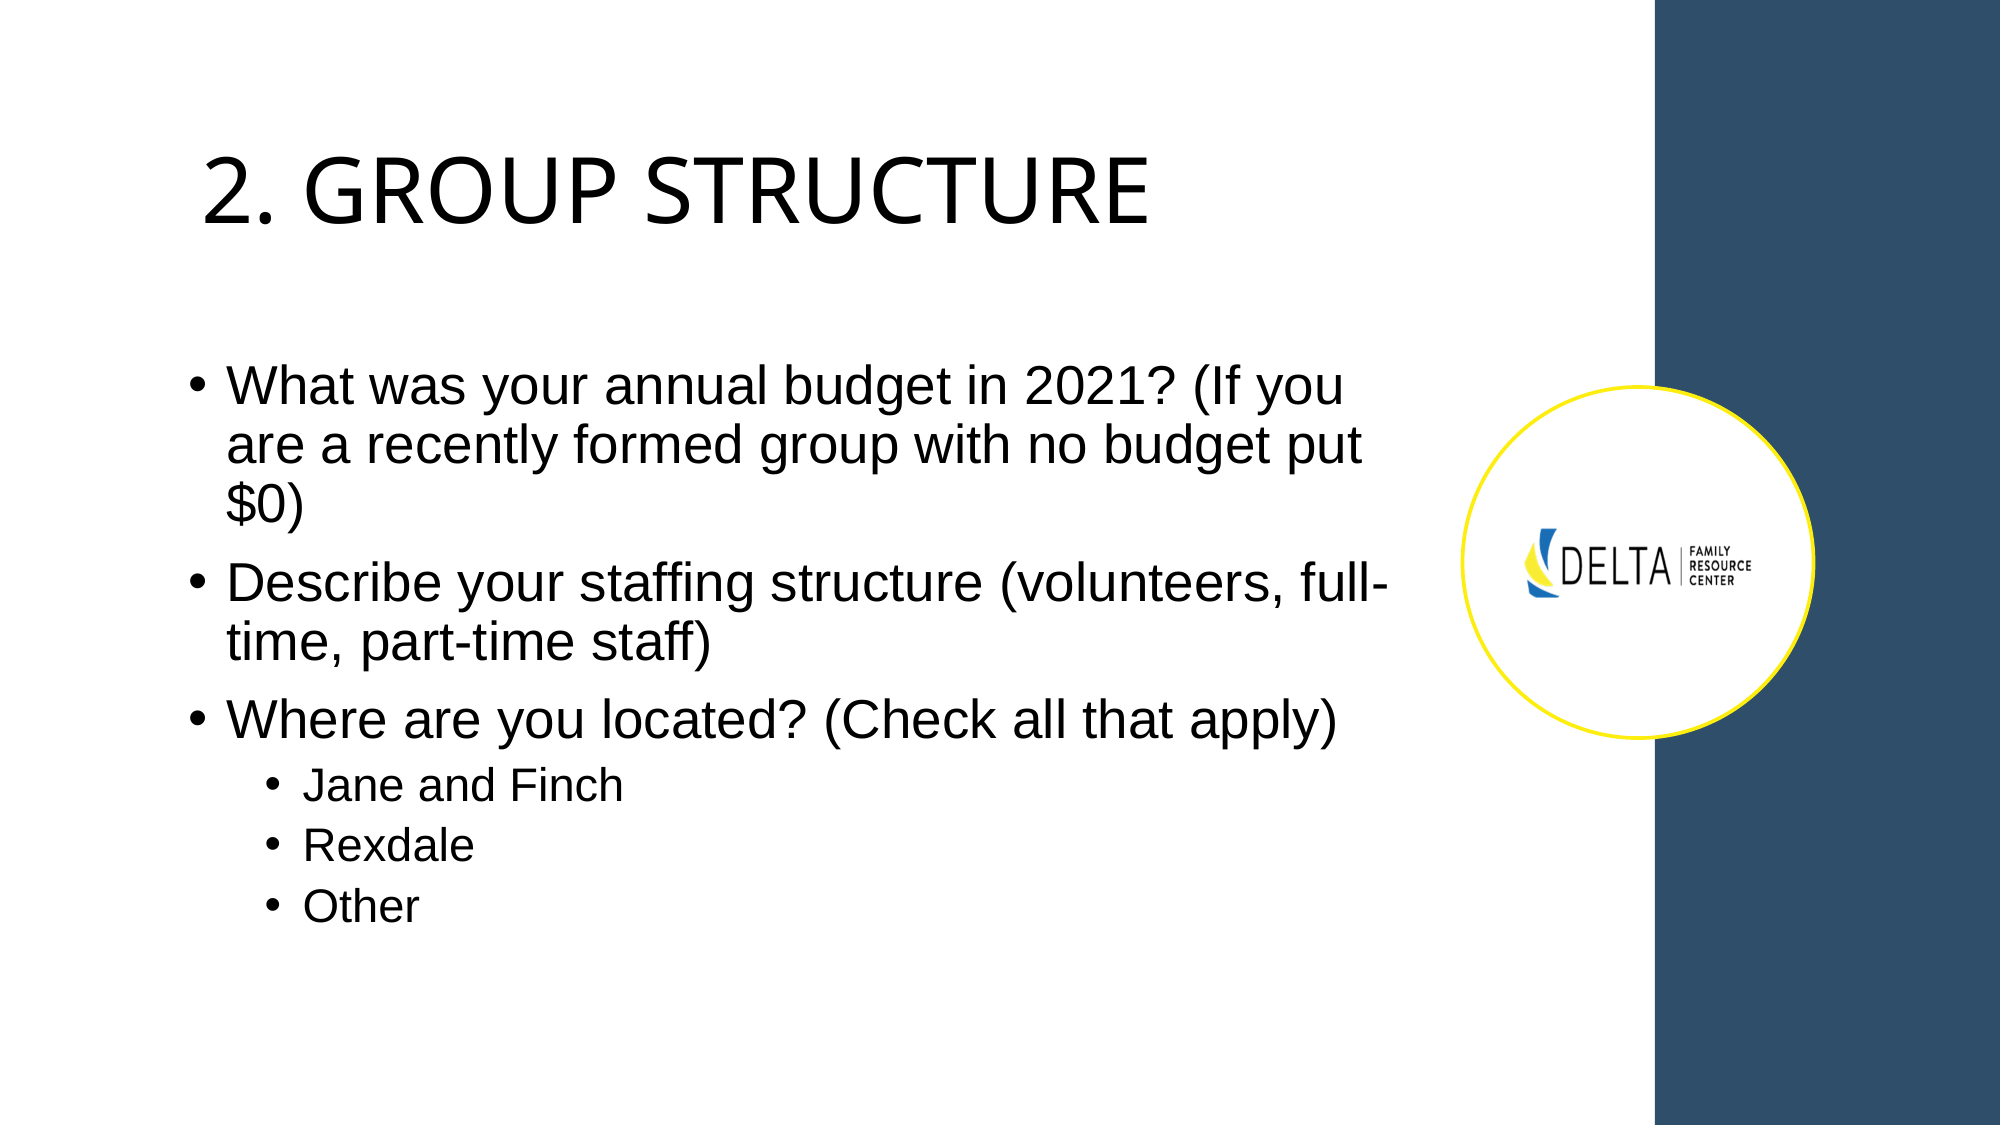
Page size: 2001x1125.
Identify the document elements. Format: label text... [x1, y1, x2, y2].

text_box [1461, 385, 1815, 740]
title 2. GROUP STRUCTURE [186, 85, 1413, 303]
picture [1518, 514, 1758, 611]
list What was your annual budget in 2021? (If you are a recently formed group with no budget put $0) Describe your staffing structure (volunteers, full-time, part-time staff) Where are you located? (Check all that apply) Jane and Finch Rexdale Other [173, 350, 1426, 946]
text_box [1654, 0, 2000, 1125]
